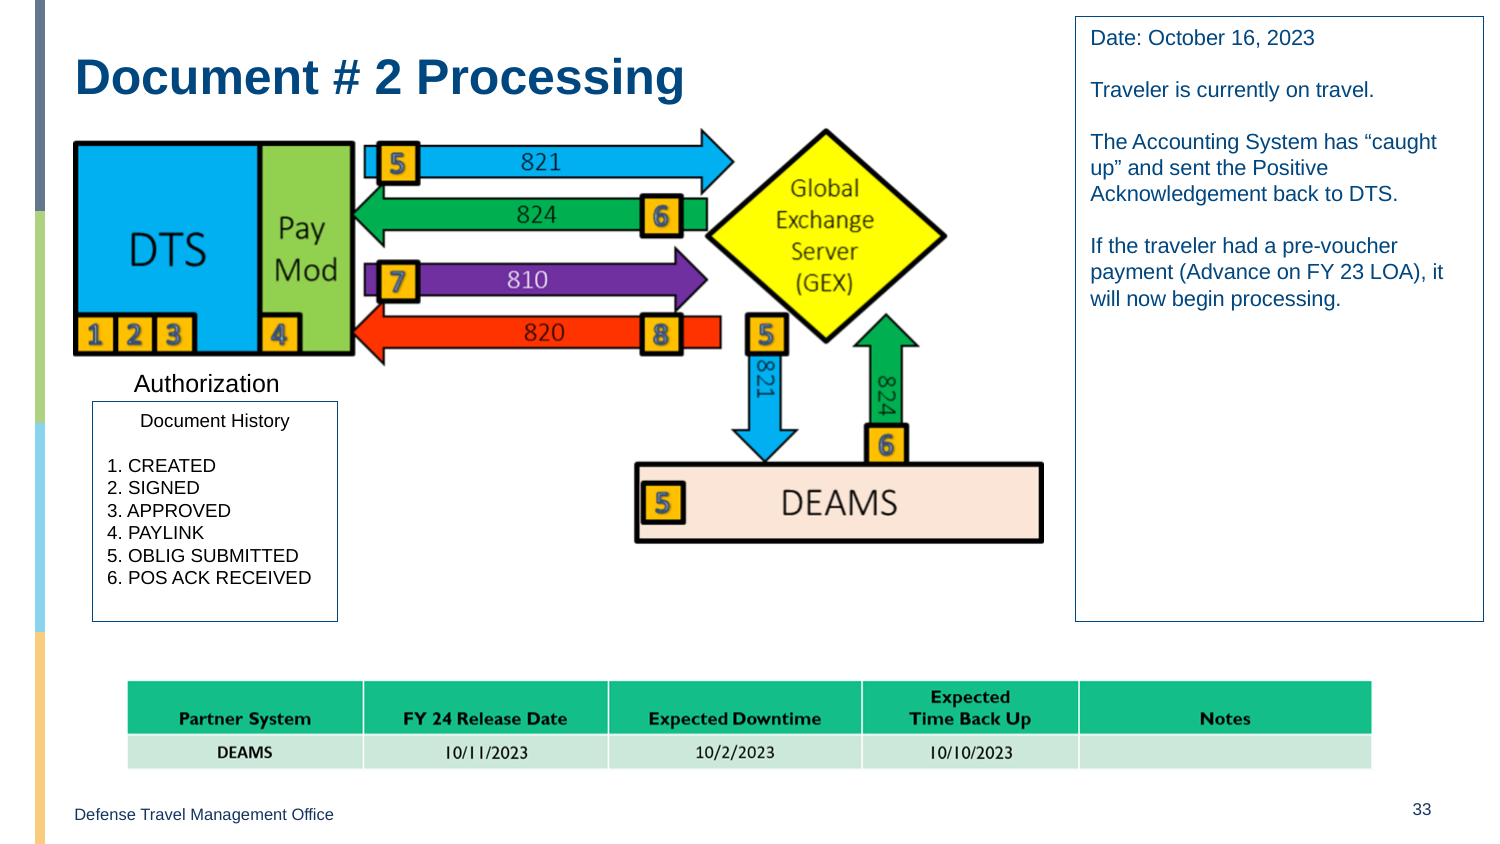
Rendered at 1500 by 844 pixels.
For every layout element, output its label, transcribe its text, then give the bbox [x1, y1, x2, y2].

picture [73, 127, 1044, 550]
title Document # 2 Processing [74, 44, 1075, 127]
slide_number 33 [1400, 798, 1445, 828]
picture [126, 679, 1374, 774]
text_box Date: October 16, 2023 Traveler is currently on travel. The Accounting System has “caught up” and sent the Positive Acknowledgement back to DTS. If the traveler had a pre-voucher payment (Advance on FY 23 LOA), it will now begin processing. [1075, 16, 1484, 622]
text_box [92, 386, 338, 623]
